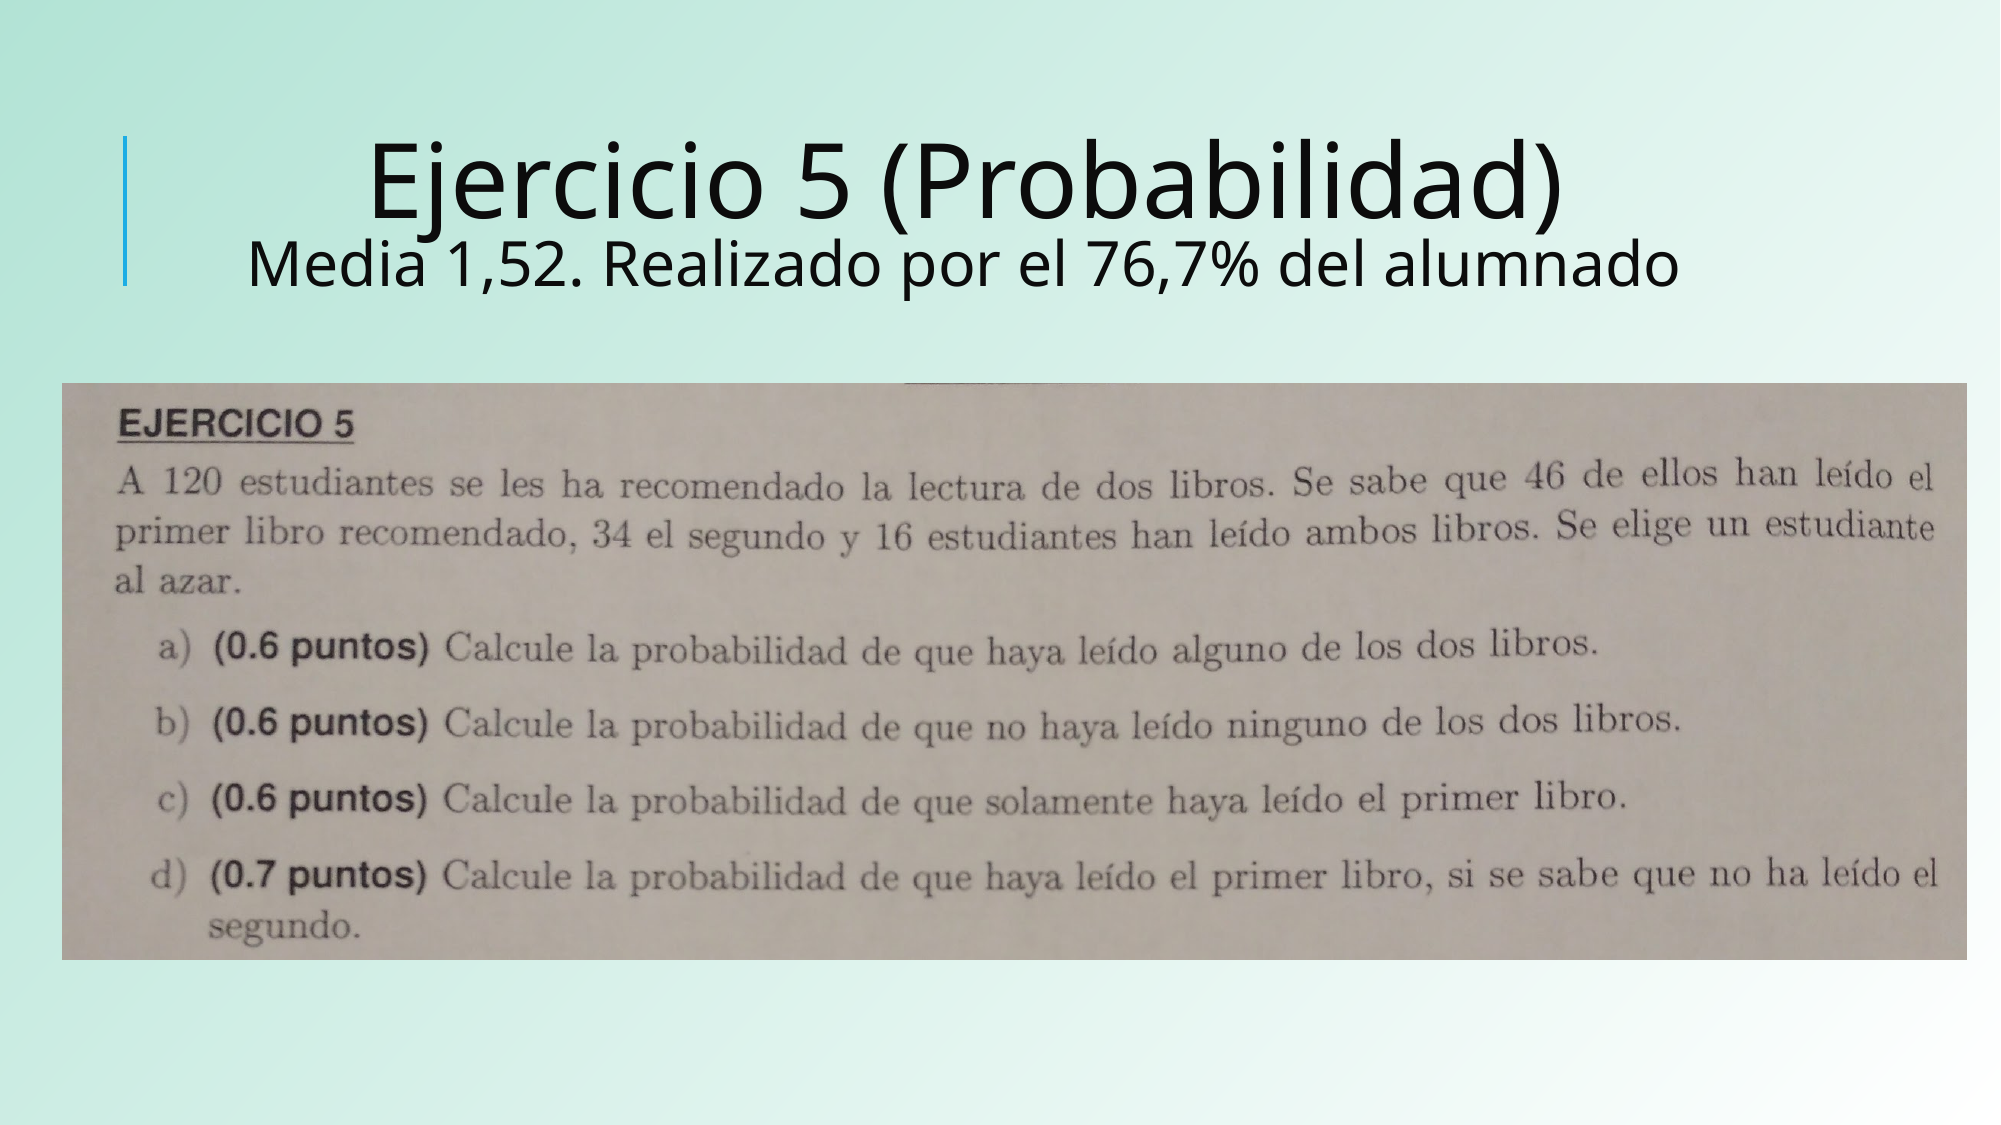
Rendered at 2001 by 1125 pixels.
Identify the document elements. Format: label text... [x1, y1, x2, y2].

title Ejercicio 5 (Probabilidad) Media 1,52. Realizado por el 76,7% del alumnado [168, 96, 1763, 342]
picture [62, 383, 1967, 961]
